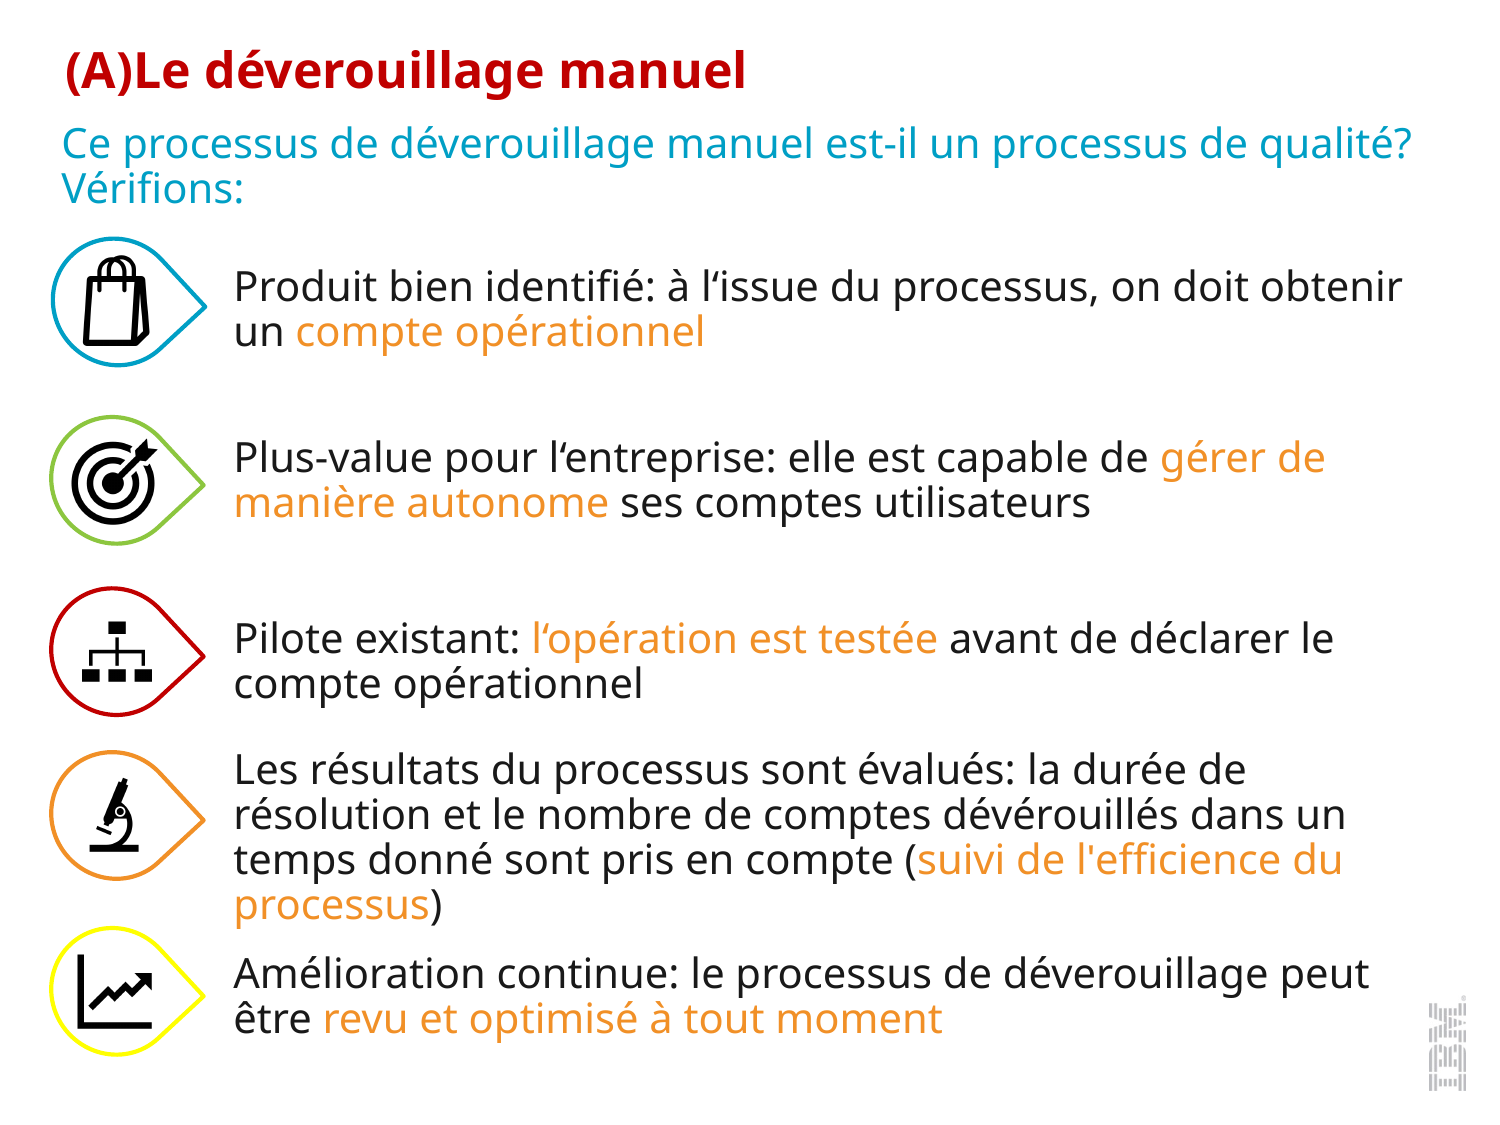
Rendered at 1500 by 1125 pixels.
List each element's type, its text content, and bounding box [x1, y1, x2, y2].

picture [158, 251, 166, 259]
text_box Les résultats du processus sont évalués: la durée de résolution et le nombre de comptes dévérouillés dans un temps donné sont pris en compte (suivi de l'efficience du processus) [218, 741, 1450, 944]
picture [66, 251, 166, 350]
text_box [172, 959, 206, 1029]
text_box [76, 925, 149, 937]
text_box (A)Le déverouillage manuel [50, 37, 791, 107]
text_box [49, 449, 56, 508]
picture [61, 429, 167, 534]
picture [62, 938, 168, 1044]
text_box Pilote existant: l‘opération est testée avant de déclarer le compte opérationnel [218, 609, 1450, 715]
text_box Plus-value pour l‘entreprise: elle est capable de gérer de manière autonome ses comptes utilisateurs [218, 429, 1445, 535]
picture [75, 609, 160, 694]
text_box [170, 265, 208, 343]
text_box [75, 236, 153, 249]
text_box [171, 446, 206, 519]
text_box Ce processus de déverouillage manuel est-il un processus de qualité? Vérifions: [46, 114, 1489, 220]
text_box [49, 958, 57, 1021]
text_box [49, 586, 206, 718]
text_box Amélioration continue: le processus de déverouillage peut être revu et optimisé à tout moment [218, 944, 1466, 1095]
text_box [49, 750, 206, 881]
text_box [84, 358, 152, 368]
picture [72, 773, 156, 857]
text_box [74, 414, 151, 427]
text_box [94, 542, 139, 546]
text_box [91, 1052, 141, 1057]
text_box Produit bien identifié: à l‘issue du processus, on doit obtenir un compte opérationnel [218, 258, 1467, 364]
text_box [50, 264, 61, 336]
